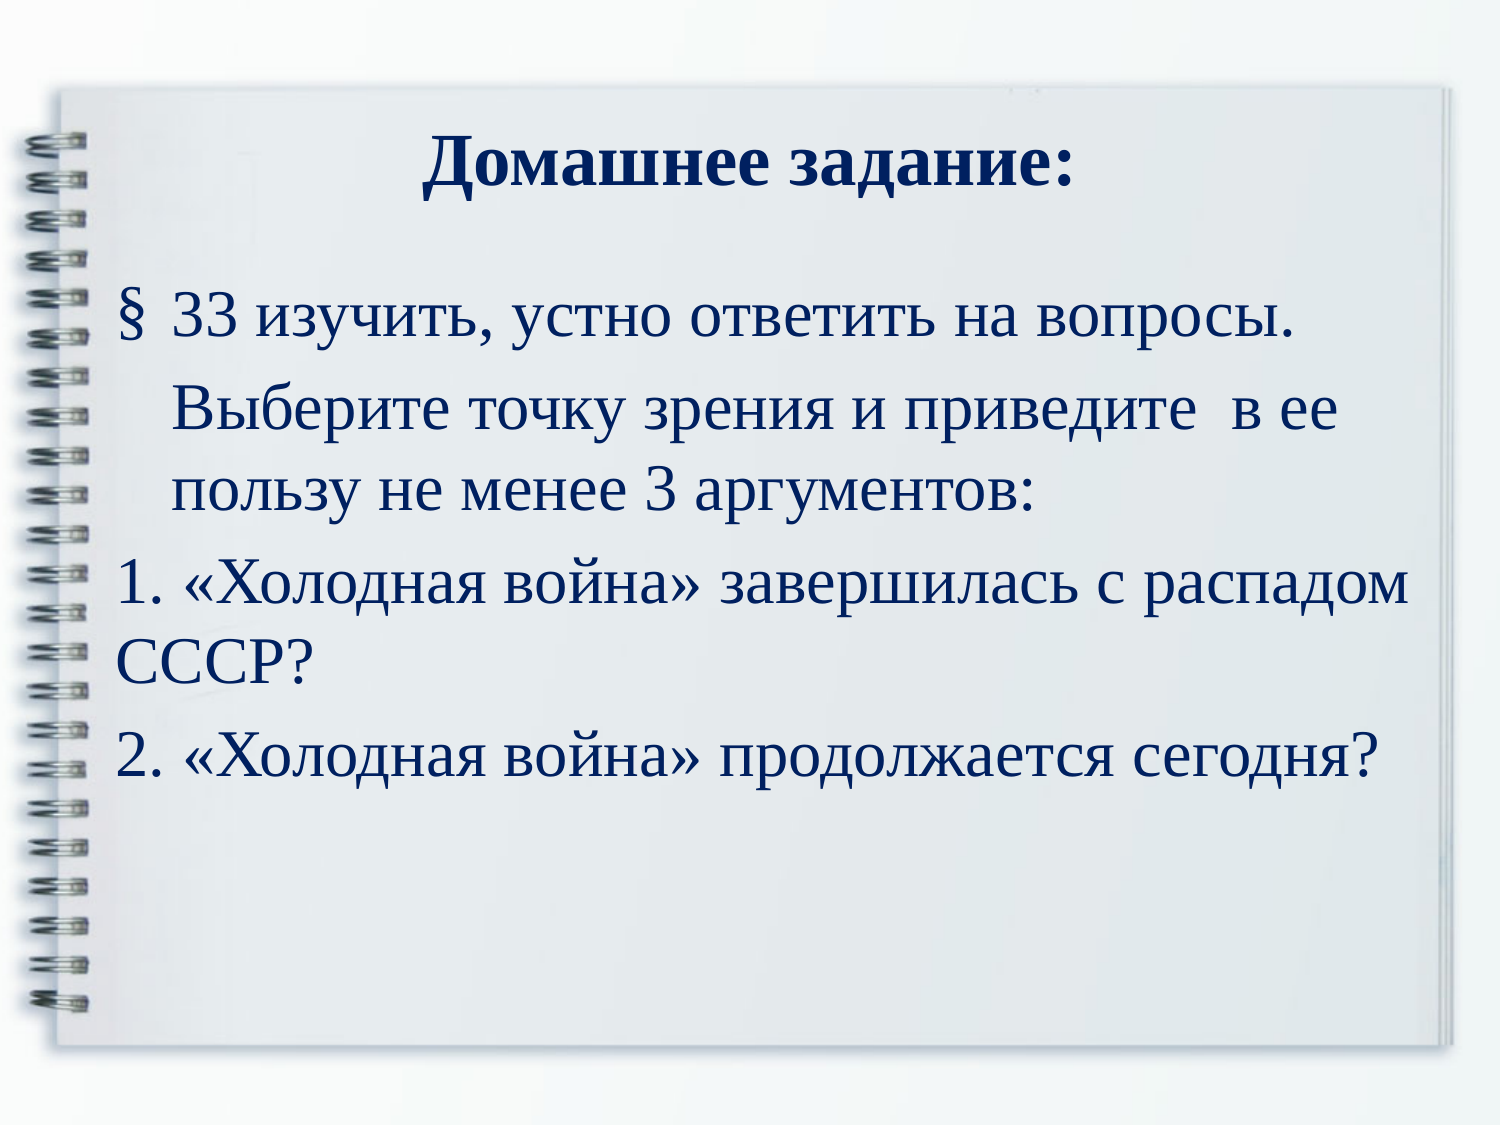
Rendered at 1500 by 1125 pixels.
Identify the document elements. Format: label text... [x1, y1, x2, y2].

picture [0, 0, 1500, 1125]
list 33 изучить, устно ответить на вопросы. Выберите точку зрения и приведите в ее пользу не менее 3 аргументов: 1. «Холодная война» завершилась с распадом СССР? 2. «Холодная война» продолжается сегодня? [100, 262, 1459, 870]
title Домашнее задание: [74, 89, 1426, 221]
